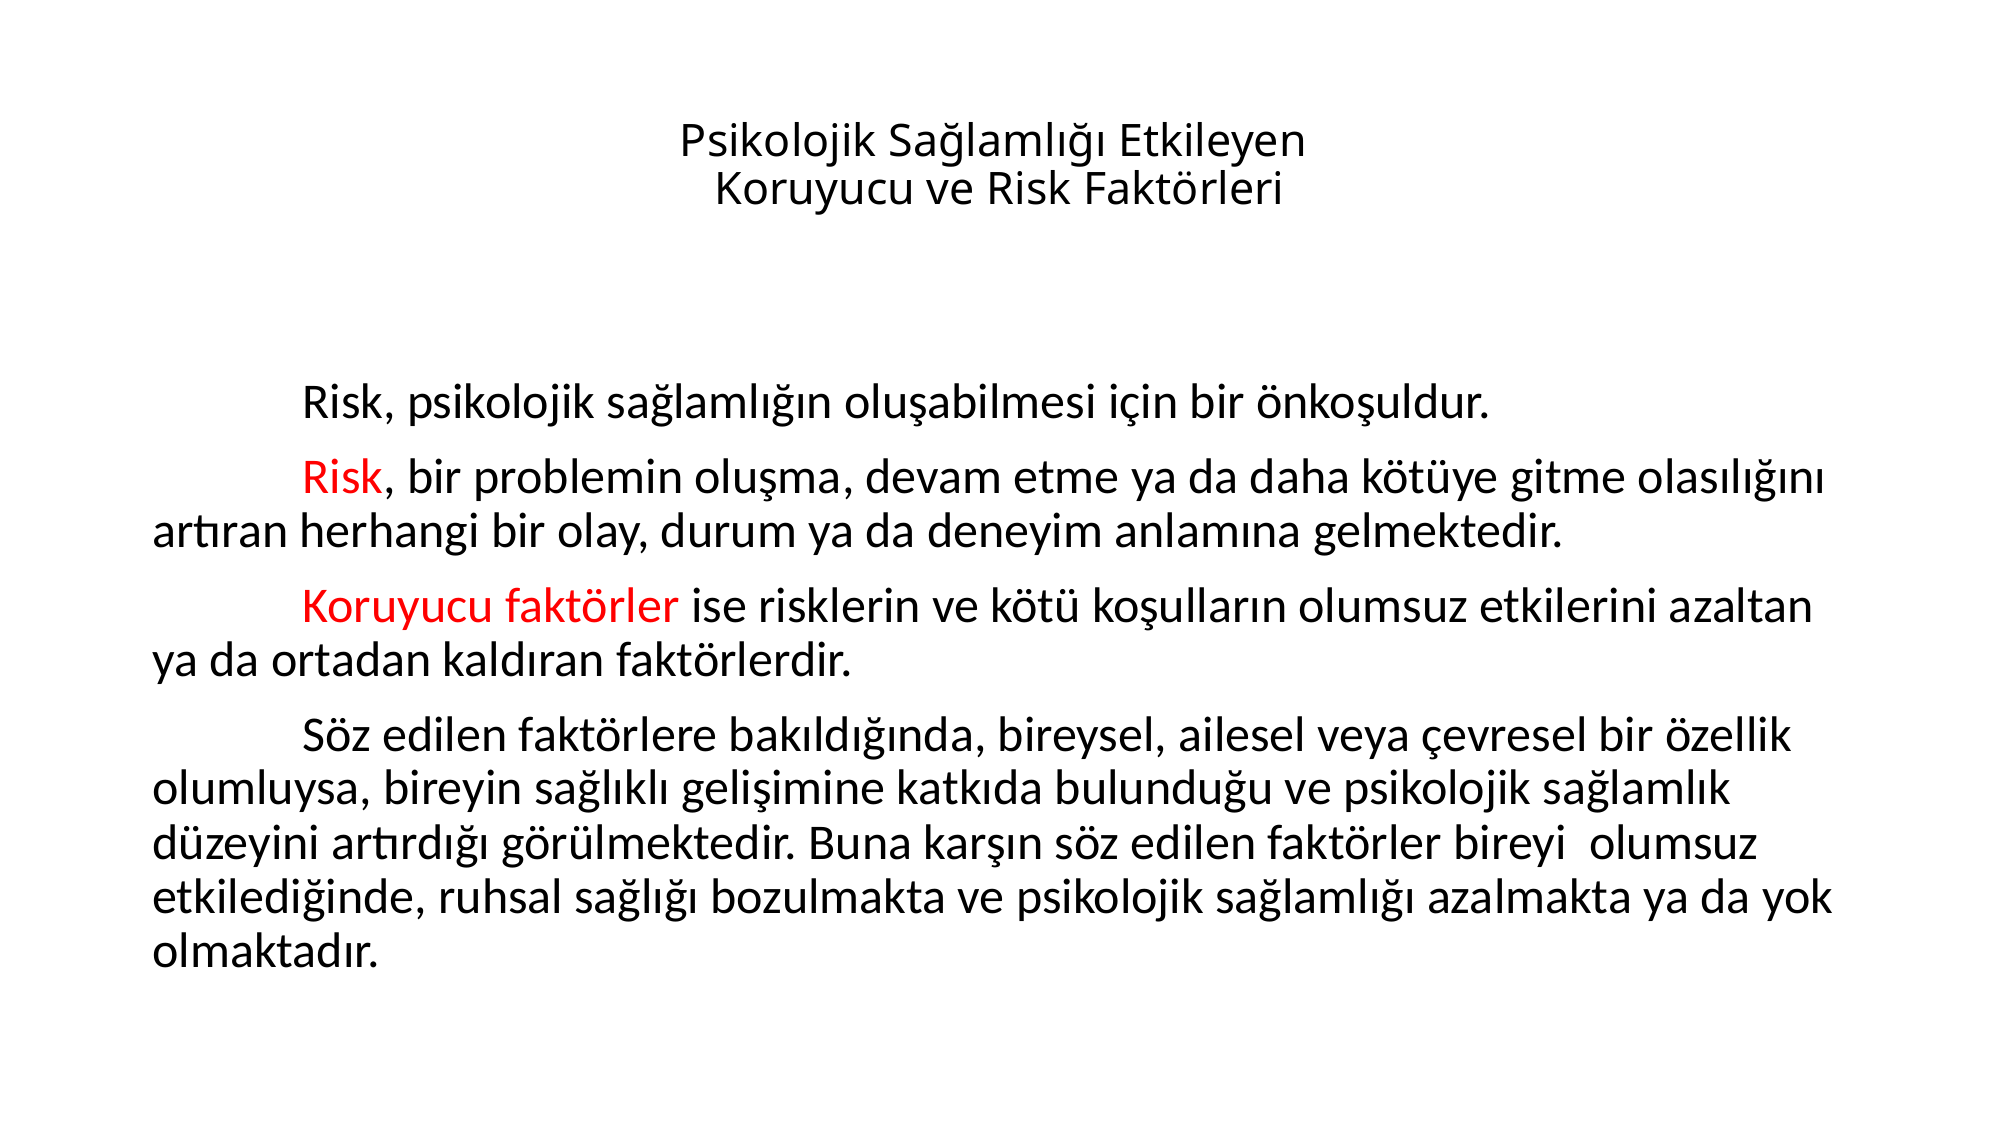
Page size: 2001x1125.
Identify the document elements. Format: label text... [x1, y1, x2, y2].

list Risk, psikolojik sağlamlığın oluşabilmesi için bir önkoşuldur. Risk, bir problemin oluşma, devam etme ya da daha kötüye gitme olasılığını artıran herhangi bir olay, durum ya da deneyim anlamına gelmektedir. Koruyucu faktörler ise risklerin ve kötü koşulların olumsuz etkilerini azaltan ya da ortadan kaldıran faktörlerdir. Söz edilen faktörlere bakıldığında, bireysel, ailesel veya çevresel bir özellik olumluysa, bireyin sağlıklı gelişimine katkıda bulunduğu ve psikolojik sağlamlık düzeyini artırdığı görülmektedir. Buna karşın söz edilen faktörler bireyi olumsuz etkilediğinde, ruhsal sağlığı bozulmakta ve psikolojik sağlamlığı azalmakta ya da yok olmaktadır. [137, 277, 1863, 992]
title Psikolojik Sağlamlığı Etkileyen Koruyucu ve Risk Faktörleri [137, 59, 1863, 277]
